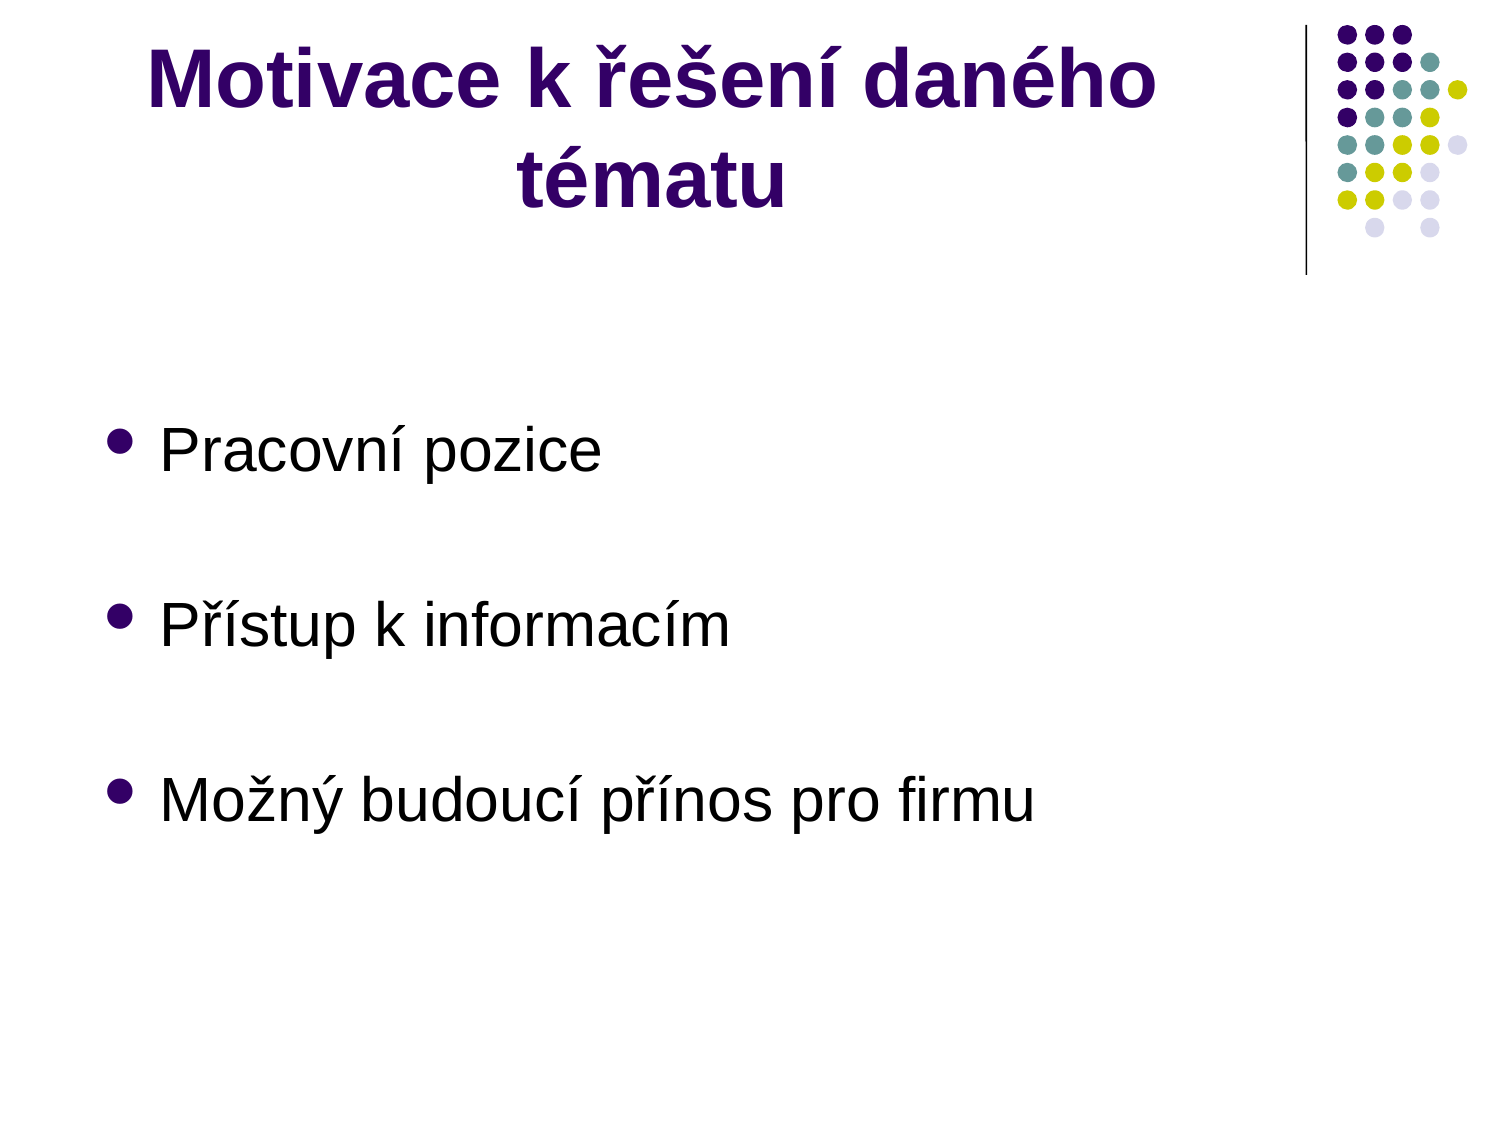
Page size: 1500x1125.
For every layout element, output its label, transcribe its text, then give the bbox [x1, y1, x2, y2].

list Pracovní pozice Přístup k informacím Možný budoucí přínos pro firmu [88, 314, 1439, 1039]
title Motivace k řešení daného tématu [0, 0, 1306, 232]
